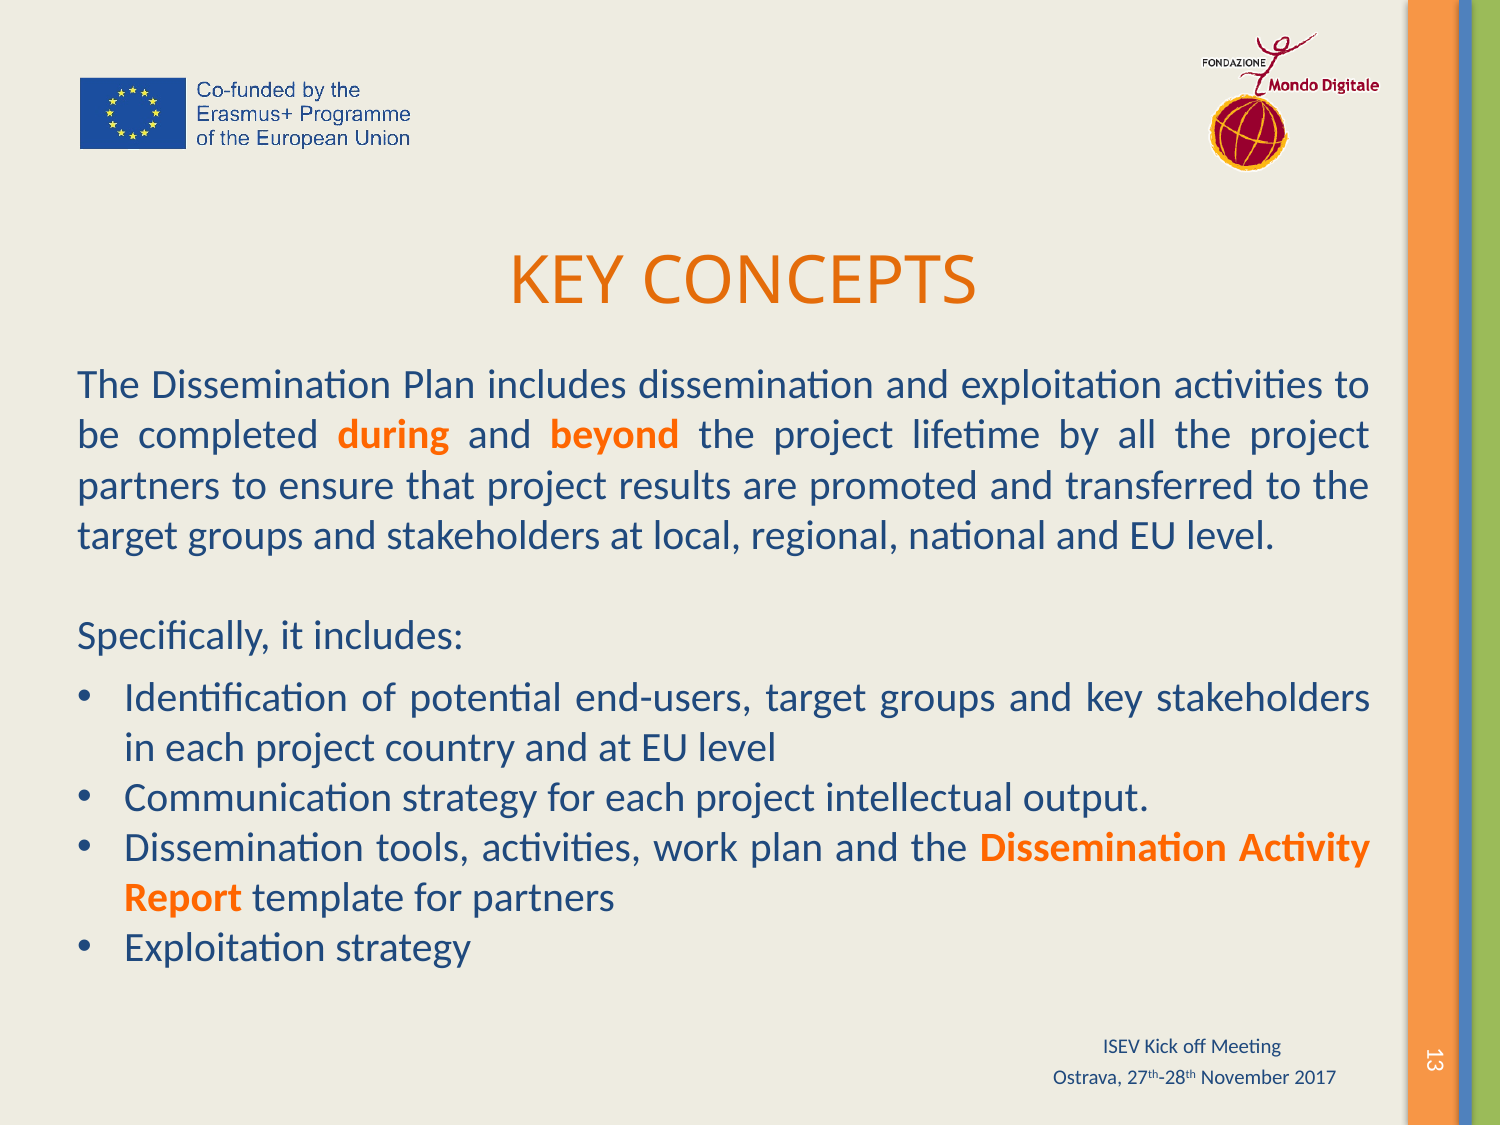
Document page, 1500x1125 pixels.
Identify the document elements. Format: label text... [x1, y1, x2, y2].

text_box ISEV Kick off Meeting Ostrava, 27th-28th November 2017 [1012, 1024, 1377, 1096]
text_box The Dissemination Plan includes dissemination and exploitation activities to be completed during and beyond the project lifetime by all the project partners to ensure that project results are promoted and transferred to the target groups and stakeholders at local, regional, national and EU level. Specifically, it includes: Identification of potential end-users, target groups and key stakeholders in each project country and at EU level Communication strategy for each project intellectual output. Dissemination tools, activities, work plan and the Dissemination Activity Report template for partners Exploitation strategy [62, 349, 1386, 978]
slide_number 13 [1407, 928, 1468, 1088]
picture [1187, 0, 1393, 205]
text_box KEY CONCEPTS [125, 229, 1363, 324]
picture [62, 62, 547, 163]
